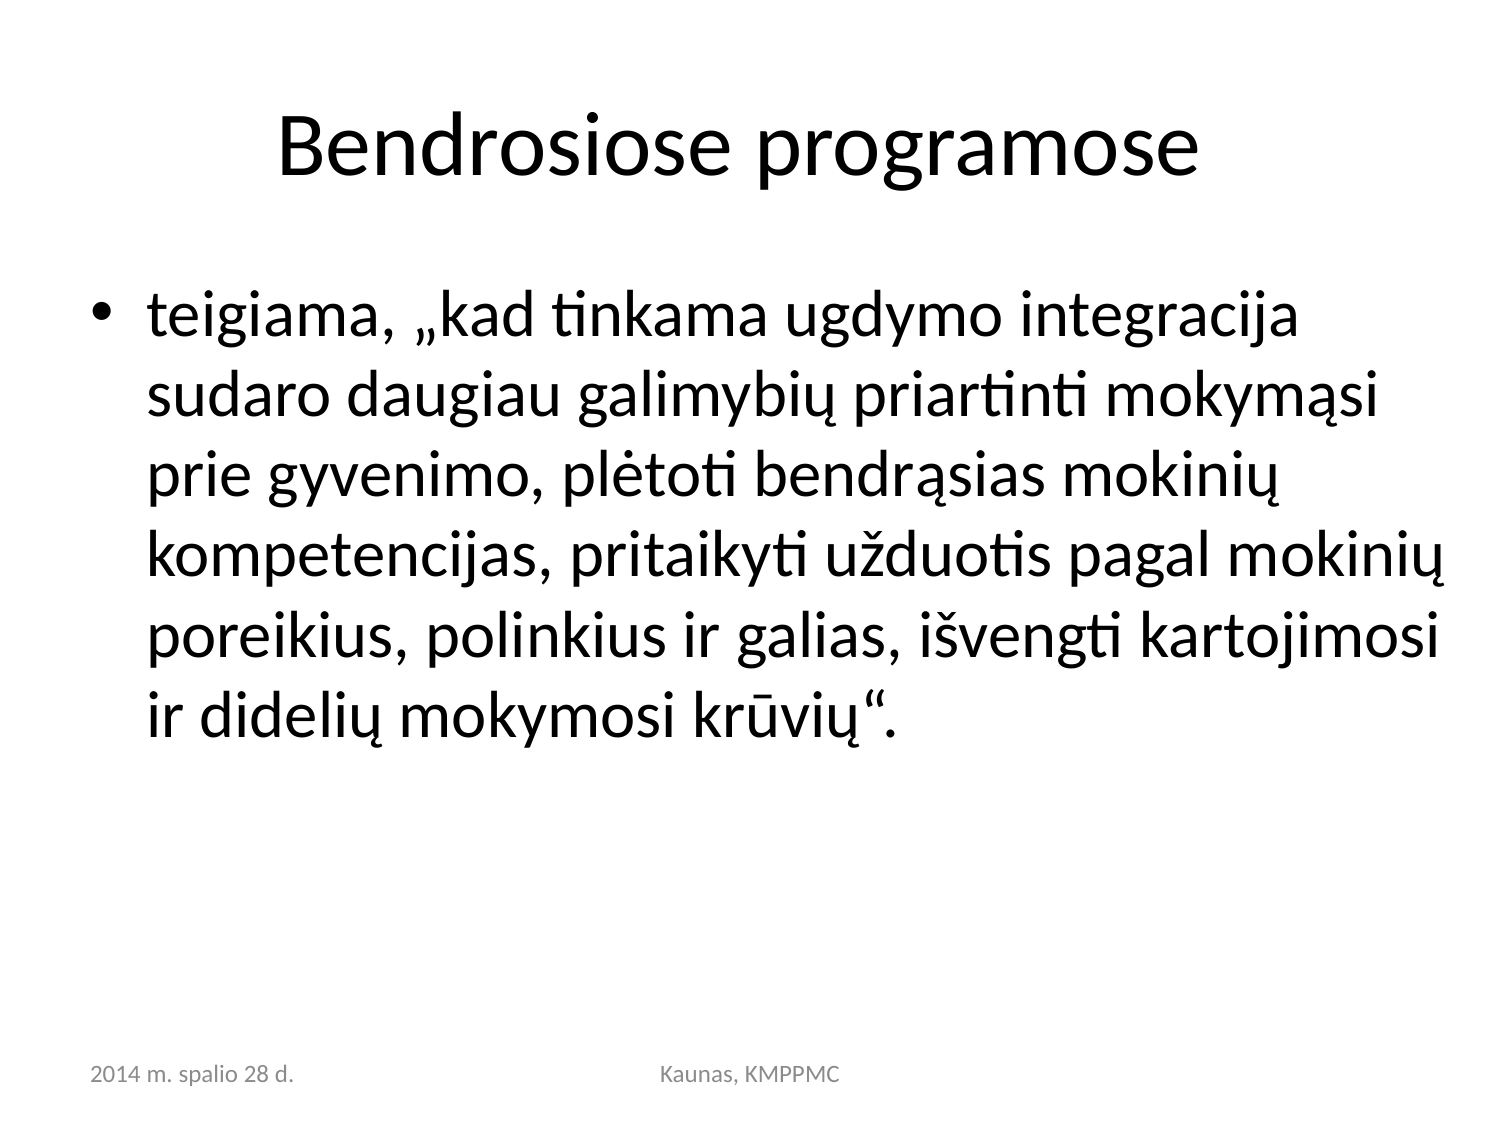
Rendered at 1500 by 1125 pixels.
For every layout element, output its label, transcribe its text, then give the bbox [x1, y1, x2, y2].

title Bendrosiose programose [75, 45, 1425, 233]
footer Kaunas, KMPPMC [512, 1042, 988, 1103]
list teigiama, „kad tinkama ugdymo integracija sudaro daugiau galimybių priartinti mokymąsi prie gyvenimo, plėtoti bendrąsias mokinių kompetencijas, pritaikyti užduotis pagal mokinių poreikius, polinkius ir galias, išvengti kartojimosi ir didelių mokymosi krūvių“. [75, 262, 1466, 1047]
slide_number 2014 m. spalio 28 d. [75, 1042, 425, 1103]
